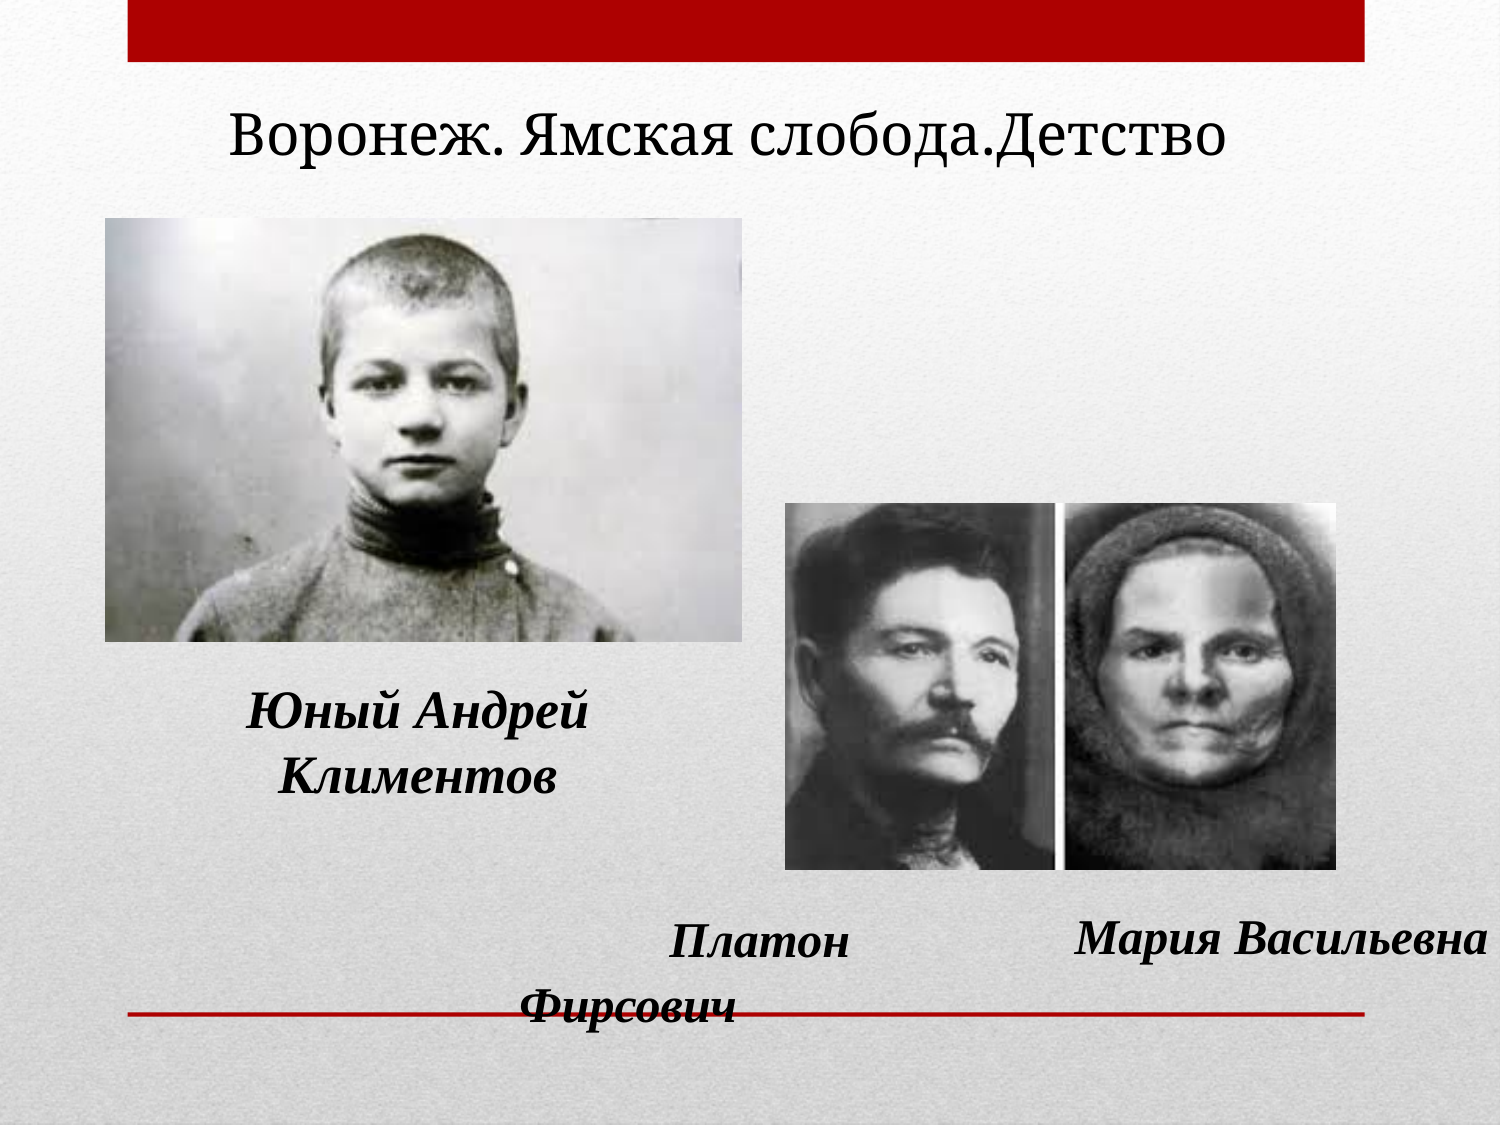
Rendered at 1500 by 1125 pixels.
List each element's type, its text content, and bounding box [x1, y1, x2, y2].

text_box Юный Андрей Климентов [129, 667, 707, 813]
text_box Мария Васильевна [1059, 897, 1500, 973]
text_box Платон Фирсович [504, 875, 1060, 1041]
text_box Воронеж. Ямская слобода.Детство [198, 90, 1244, 175]
picture [0, 0, 1500, 1125]
